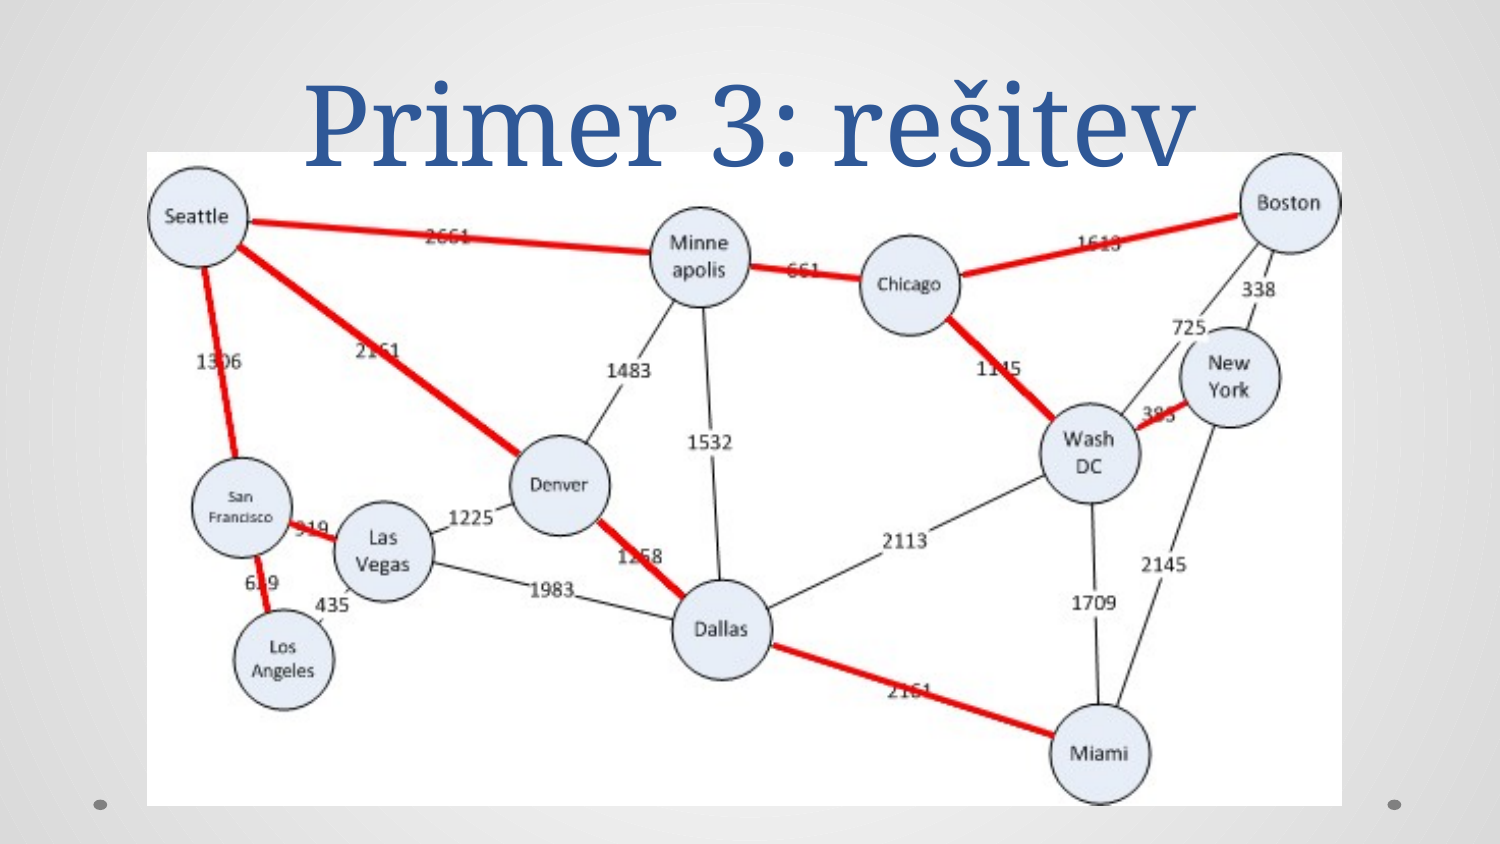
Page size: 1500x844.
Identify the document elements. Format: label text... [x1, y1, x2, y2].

picture [147, 151, 1343, 806]
title Primer 3: rešitev [75, 0, 1425, 197]
